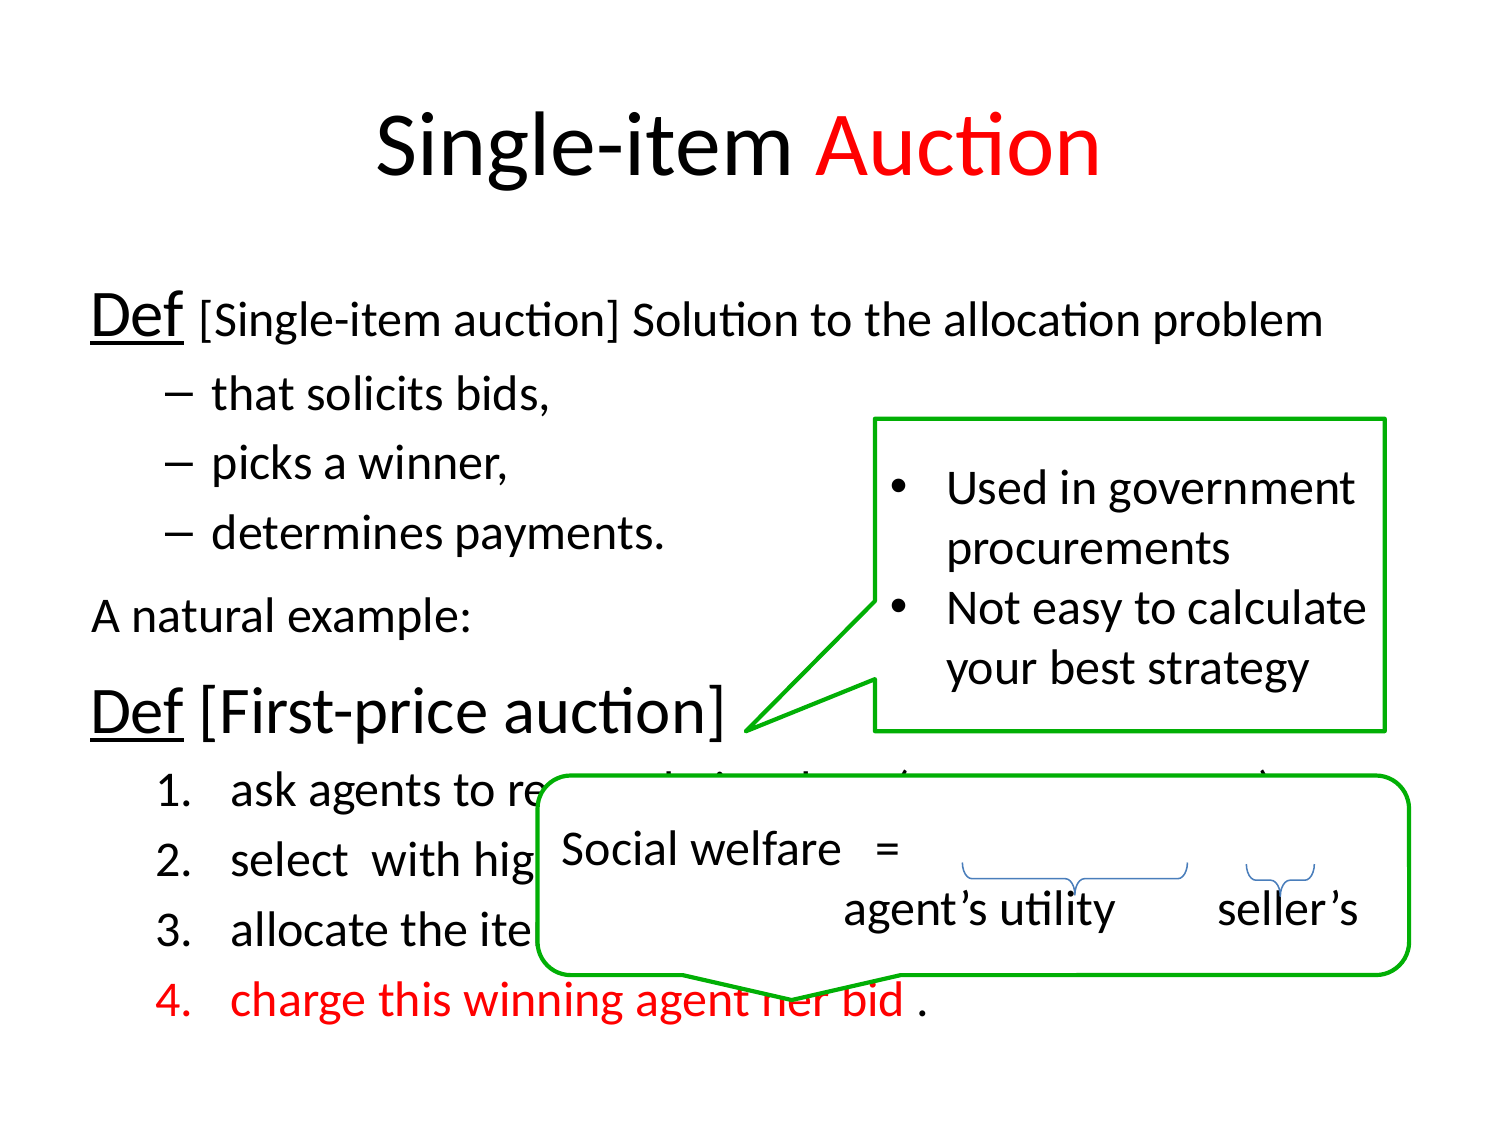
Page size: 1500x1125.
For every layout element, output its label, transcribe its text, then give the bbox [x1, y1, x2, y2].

text_box [961, 862, 1189, 896]
text_box Used in government procurements Not easy to calculate your best strategy [744, 416, 1387, 734]
title Single-item Auction [75, 45, 1425, 233]
text_box [1245, 863, 1316, 898]
text_box A natural example: [76, 574, 488, 650]
